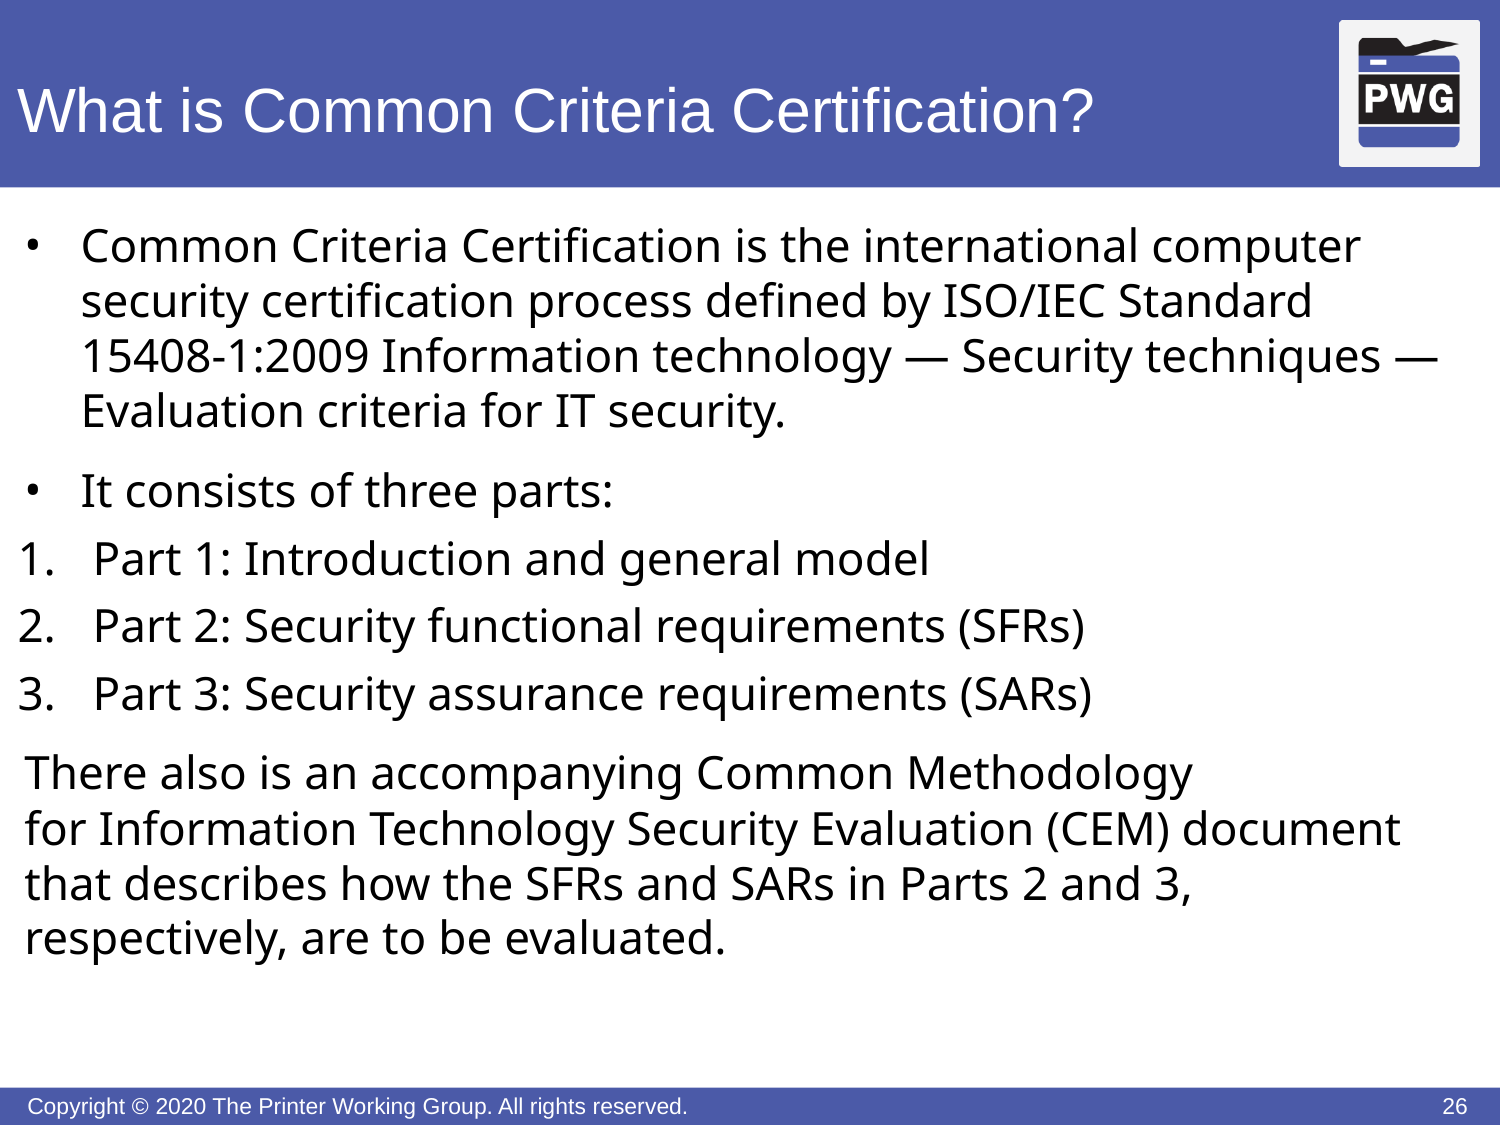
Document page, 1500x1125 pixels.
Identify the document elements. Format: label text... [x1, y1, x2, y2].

list Common Criteria Certification is the international computer security certification process defined by ISO/IEC Standard 15408-1:2009 Information technology — Security techniques — Evaluation criteria for IT security. It consists of three parts: Part 1: Introduction and general model Part 2: Security functional requirements (SFRs) Part 3: Security assurance requirements (SARs) There also is an accompanying Common Methodology for Information Technology Security Evaluation (CEM) document that describes how the SFRs and SARs in Parts 2 and 3, respectively, are to be evaluated. [9, 208, 1480, 1075]
picture [1339, 20, 1480, 167]
text_box [0, 1087, 1500, 1125]
text_box 26 [1441, 1092, 1469, 1118]
text_box Copyright © 2020 The Printer Working Group. All rights reserved. [20, 1092, 750, 1118]
text_box What is Common Criteria Certification? [0, 0, 1500, 188]
